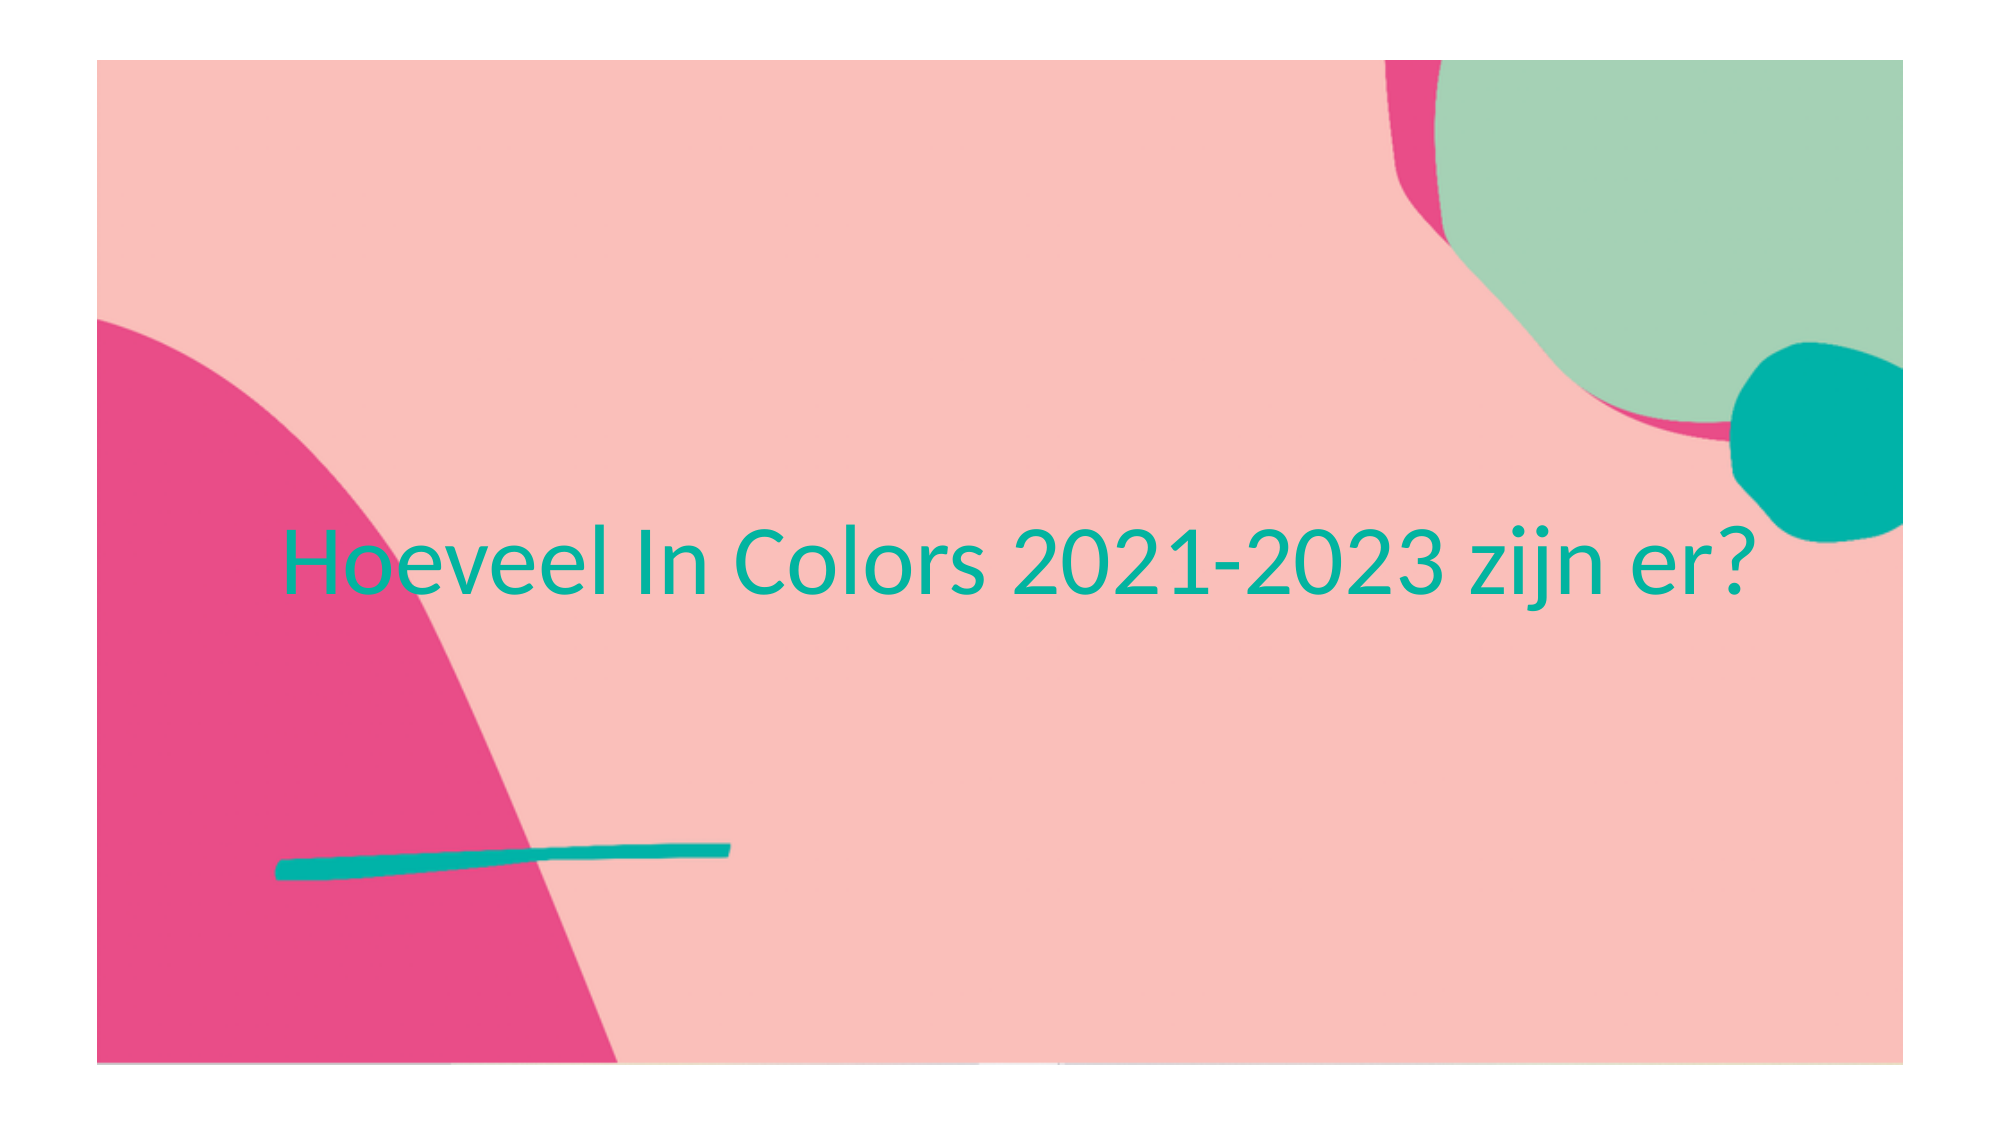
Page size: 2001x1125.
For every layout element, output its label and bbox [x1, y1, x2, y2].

picture [97, 60, 1903, 1065]
